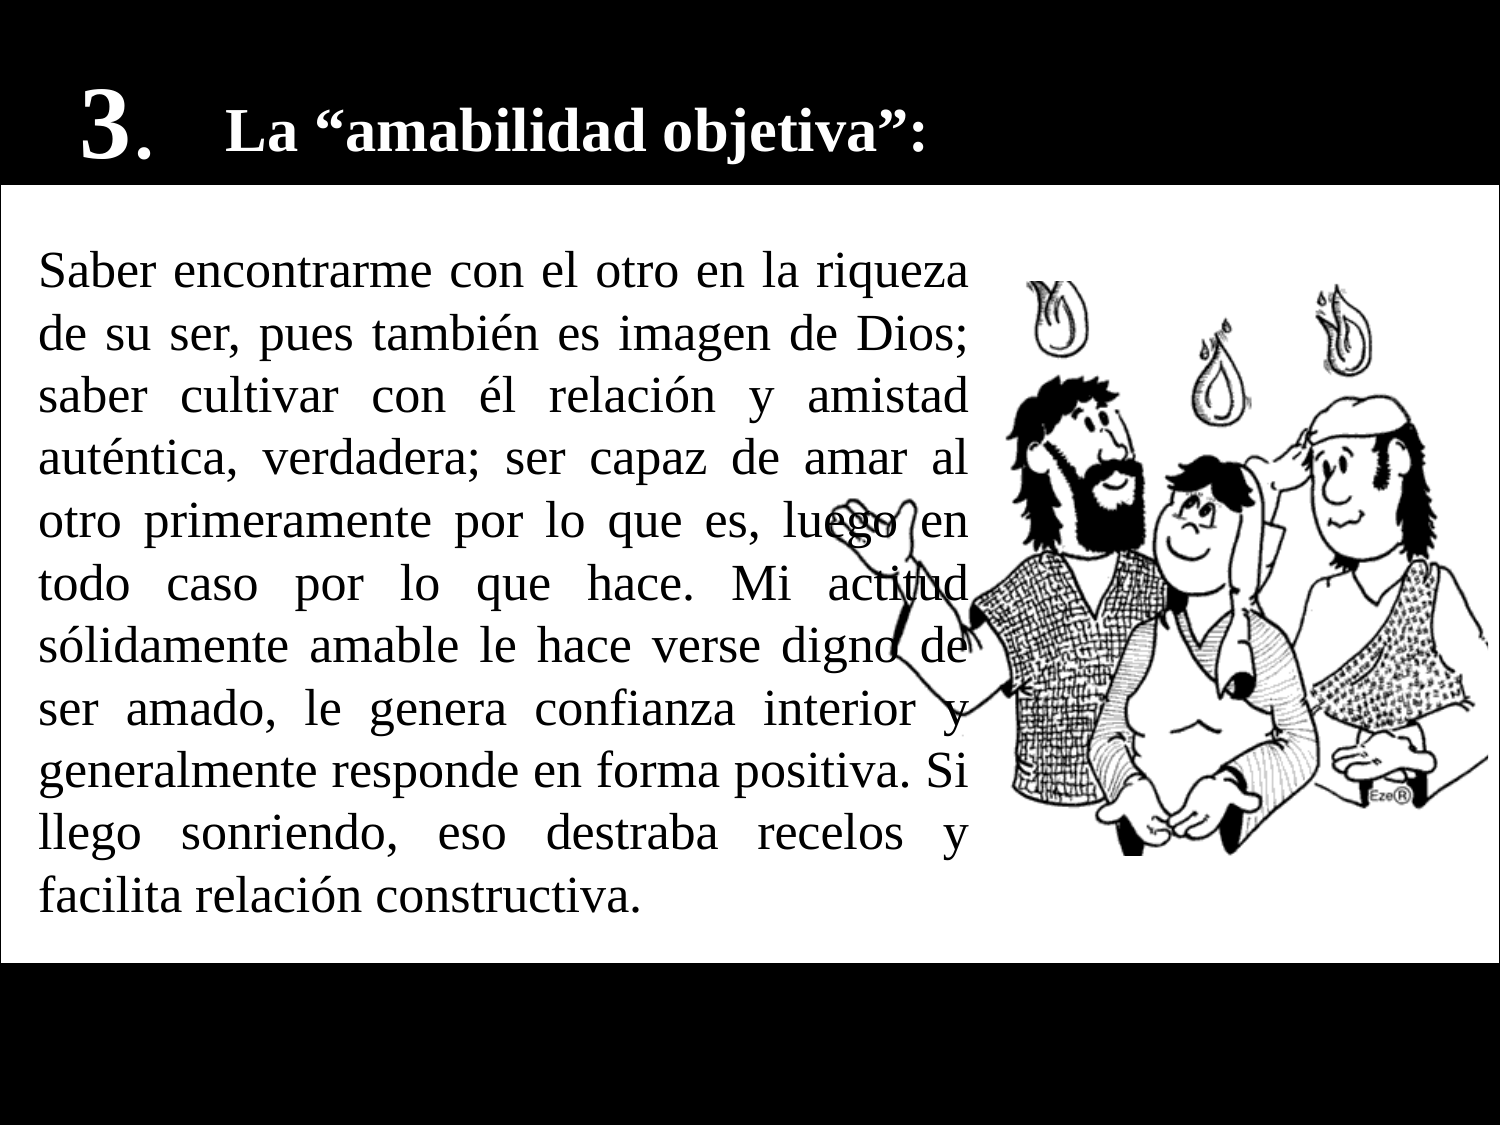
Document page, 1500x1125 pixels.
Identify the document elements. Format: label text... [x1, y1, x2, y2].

picture [820, 281, 1489, 856]
text_box Saber encontrarme con el otro en la riqueza de su ser, pues también es imagen de Dios; saber cultivar con él relación y amistad auténtica, verdadera; ser capaz de amar al otro primeramente por lo que es, luego en todo caso por lo que hace. Mi actitud sólidamente amable le hace verse digno de ser amado, le genera confianza interior y generalmente responde en forma positiva. Si llego sonriendo, eso destraba recelos y facilita relación constructiva. [23, 228, 985, 931]
text_box La “amabilidad objetiva”: [210, 82, 1043, 172]
text_box 3. [64, 46, 199, 187]
